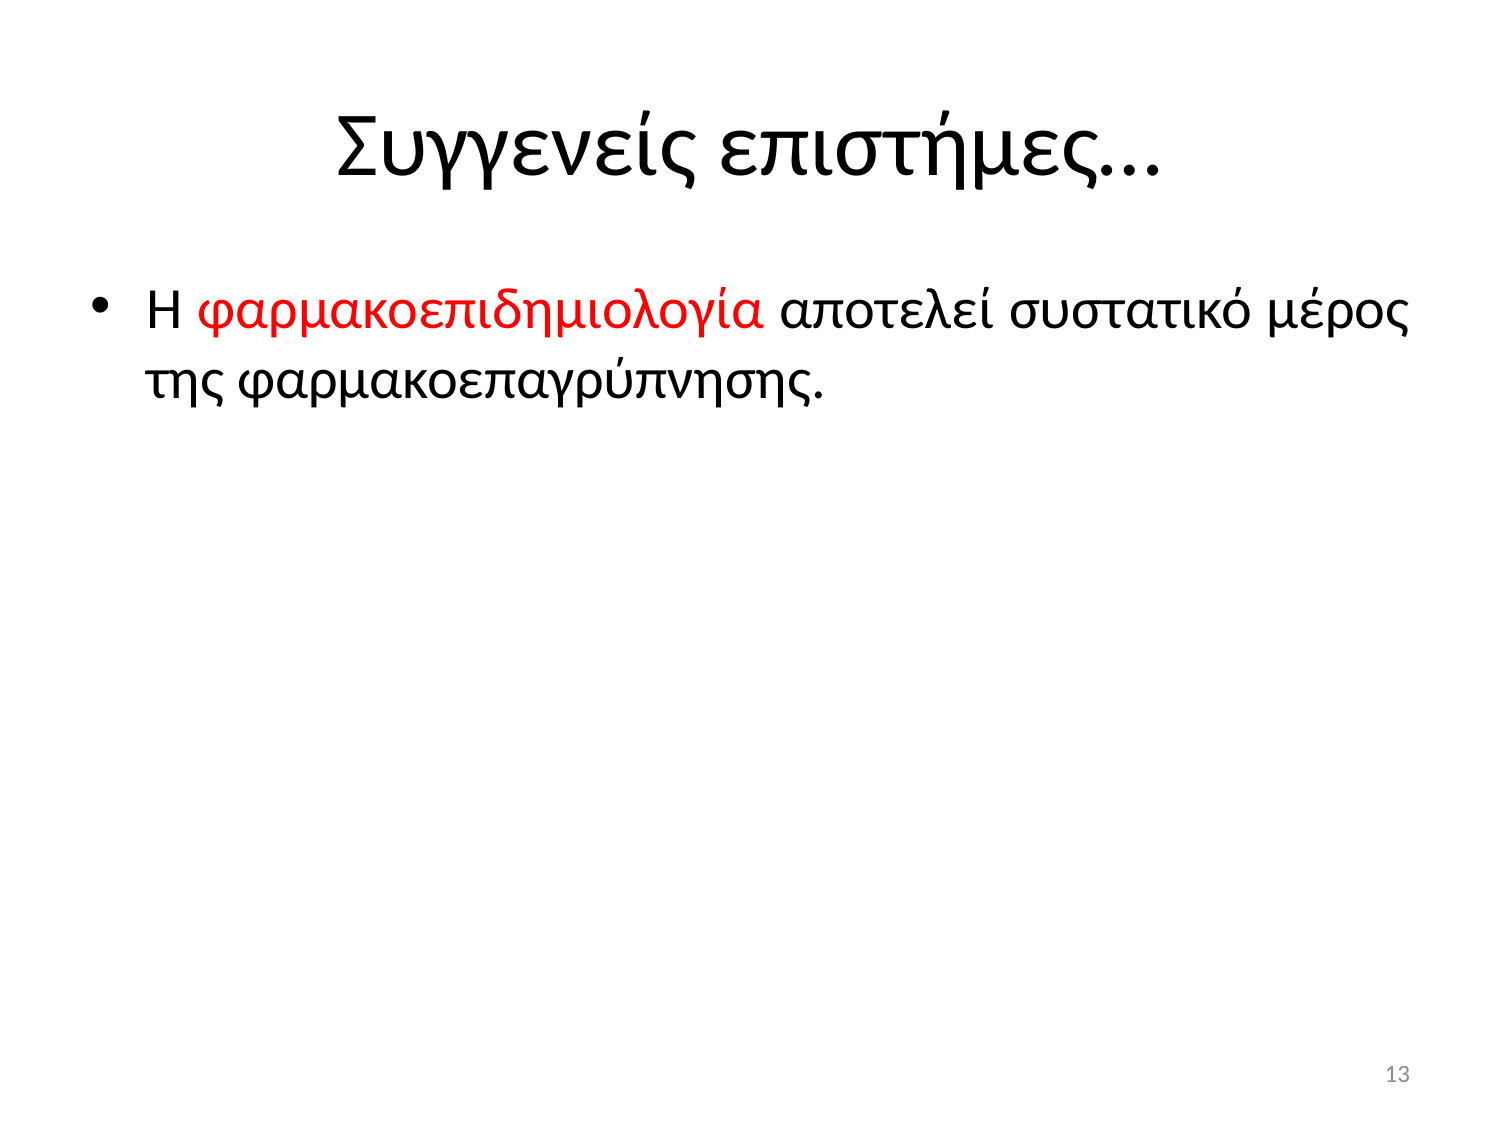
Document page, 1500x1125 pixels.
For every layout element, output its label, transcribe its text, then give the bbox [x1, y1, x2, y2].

title Συγγενείς επιστήμες… [75, 45, 1425, 233]
list Η φαρμακοεπιδημιολογία αποτελεί συστατικό μέρος της φαρμακοεπαγρύπνησης. [75, 262, 1425, 1005]
slide_number 13 [1074, 1042, 1425, 1103]
